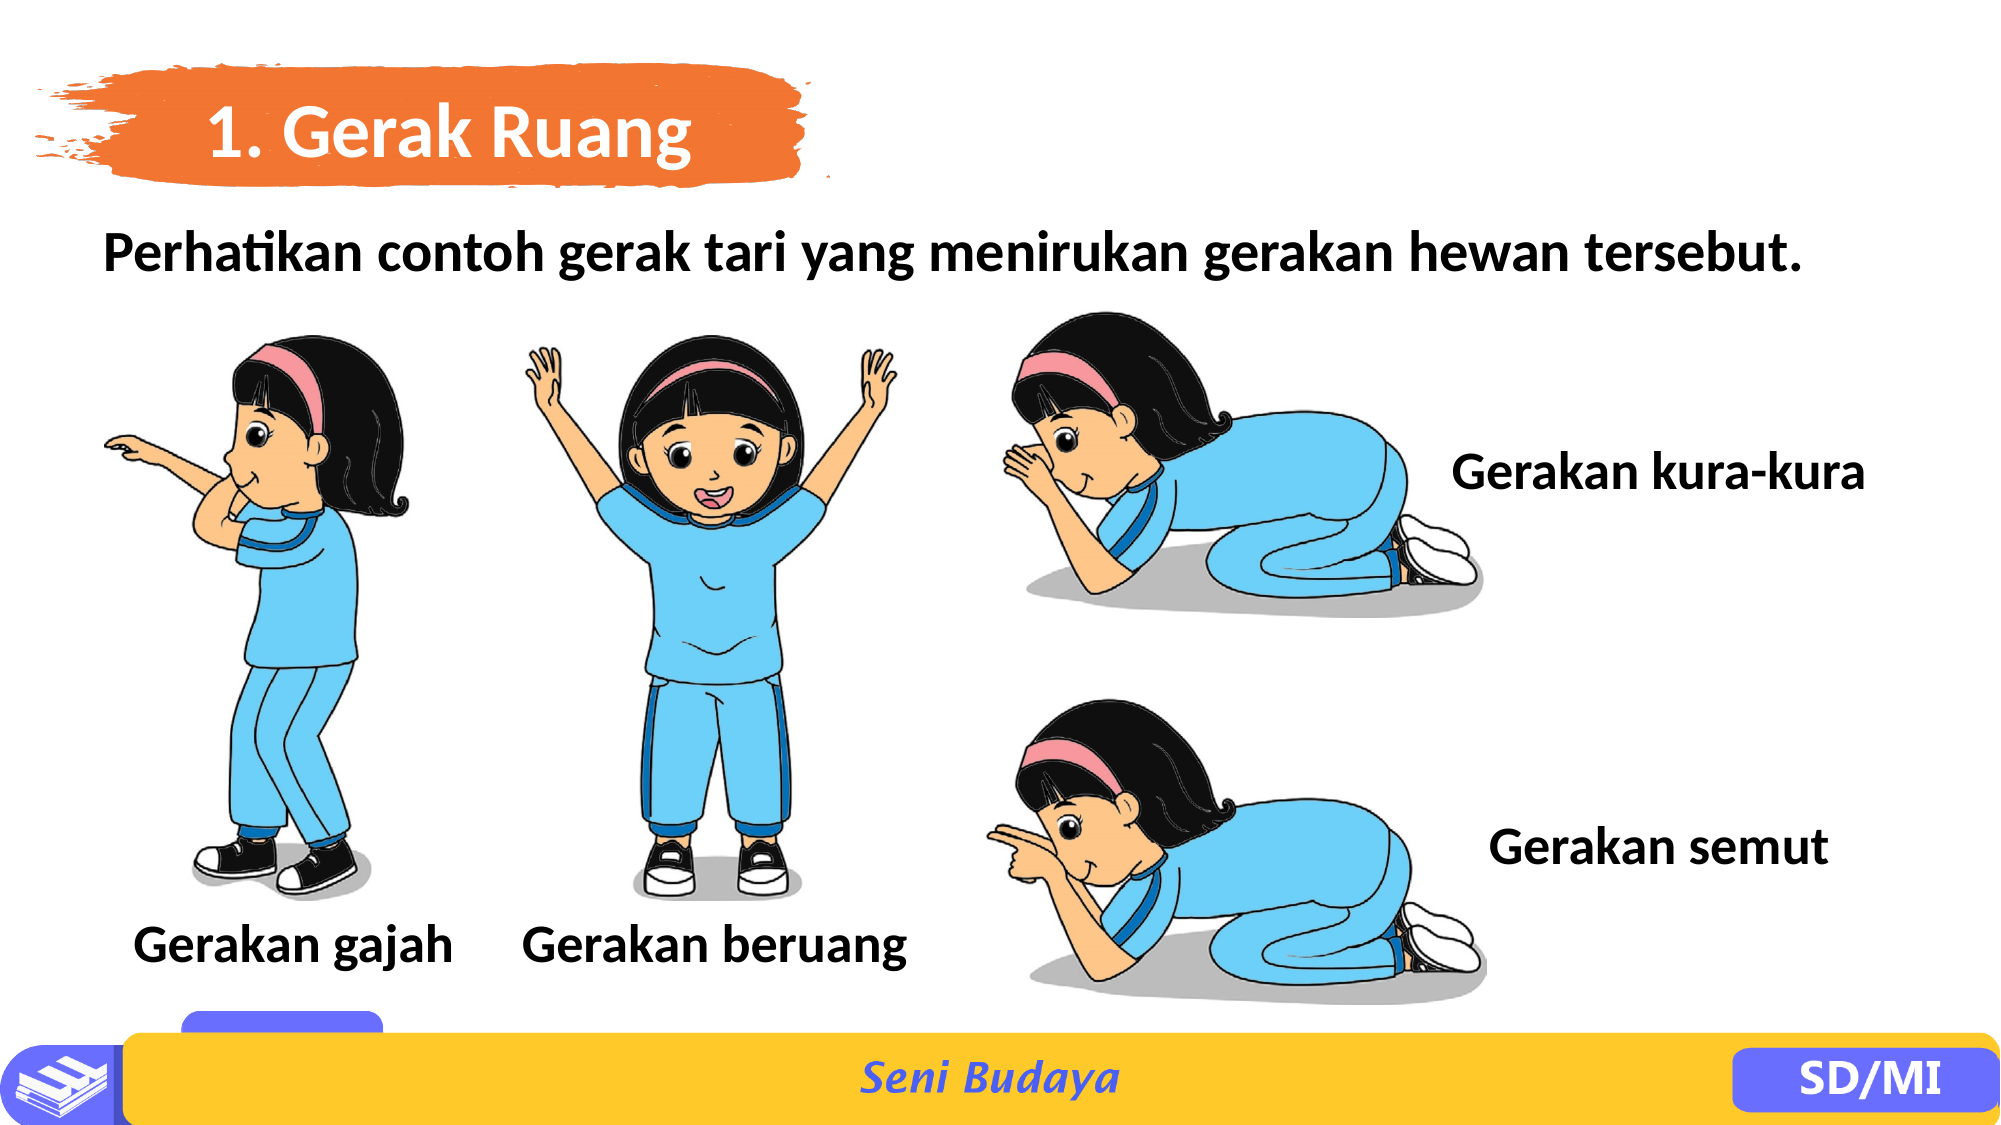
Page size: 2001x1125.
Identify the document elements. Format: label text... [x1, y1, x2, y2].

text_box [91, 306, 1896, 1006]
text_box Perhatikan contoh gerak tari yang menirukan gerakan hewan tersebut. [88, 206, 1862, 291]
picture [34, 62, 830, 188]
picture [0, 1011, 2000, 1125]
